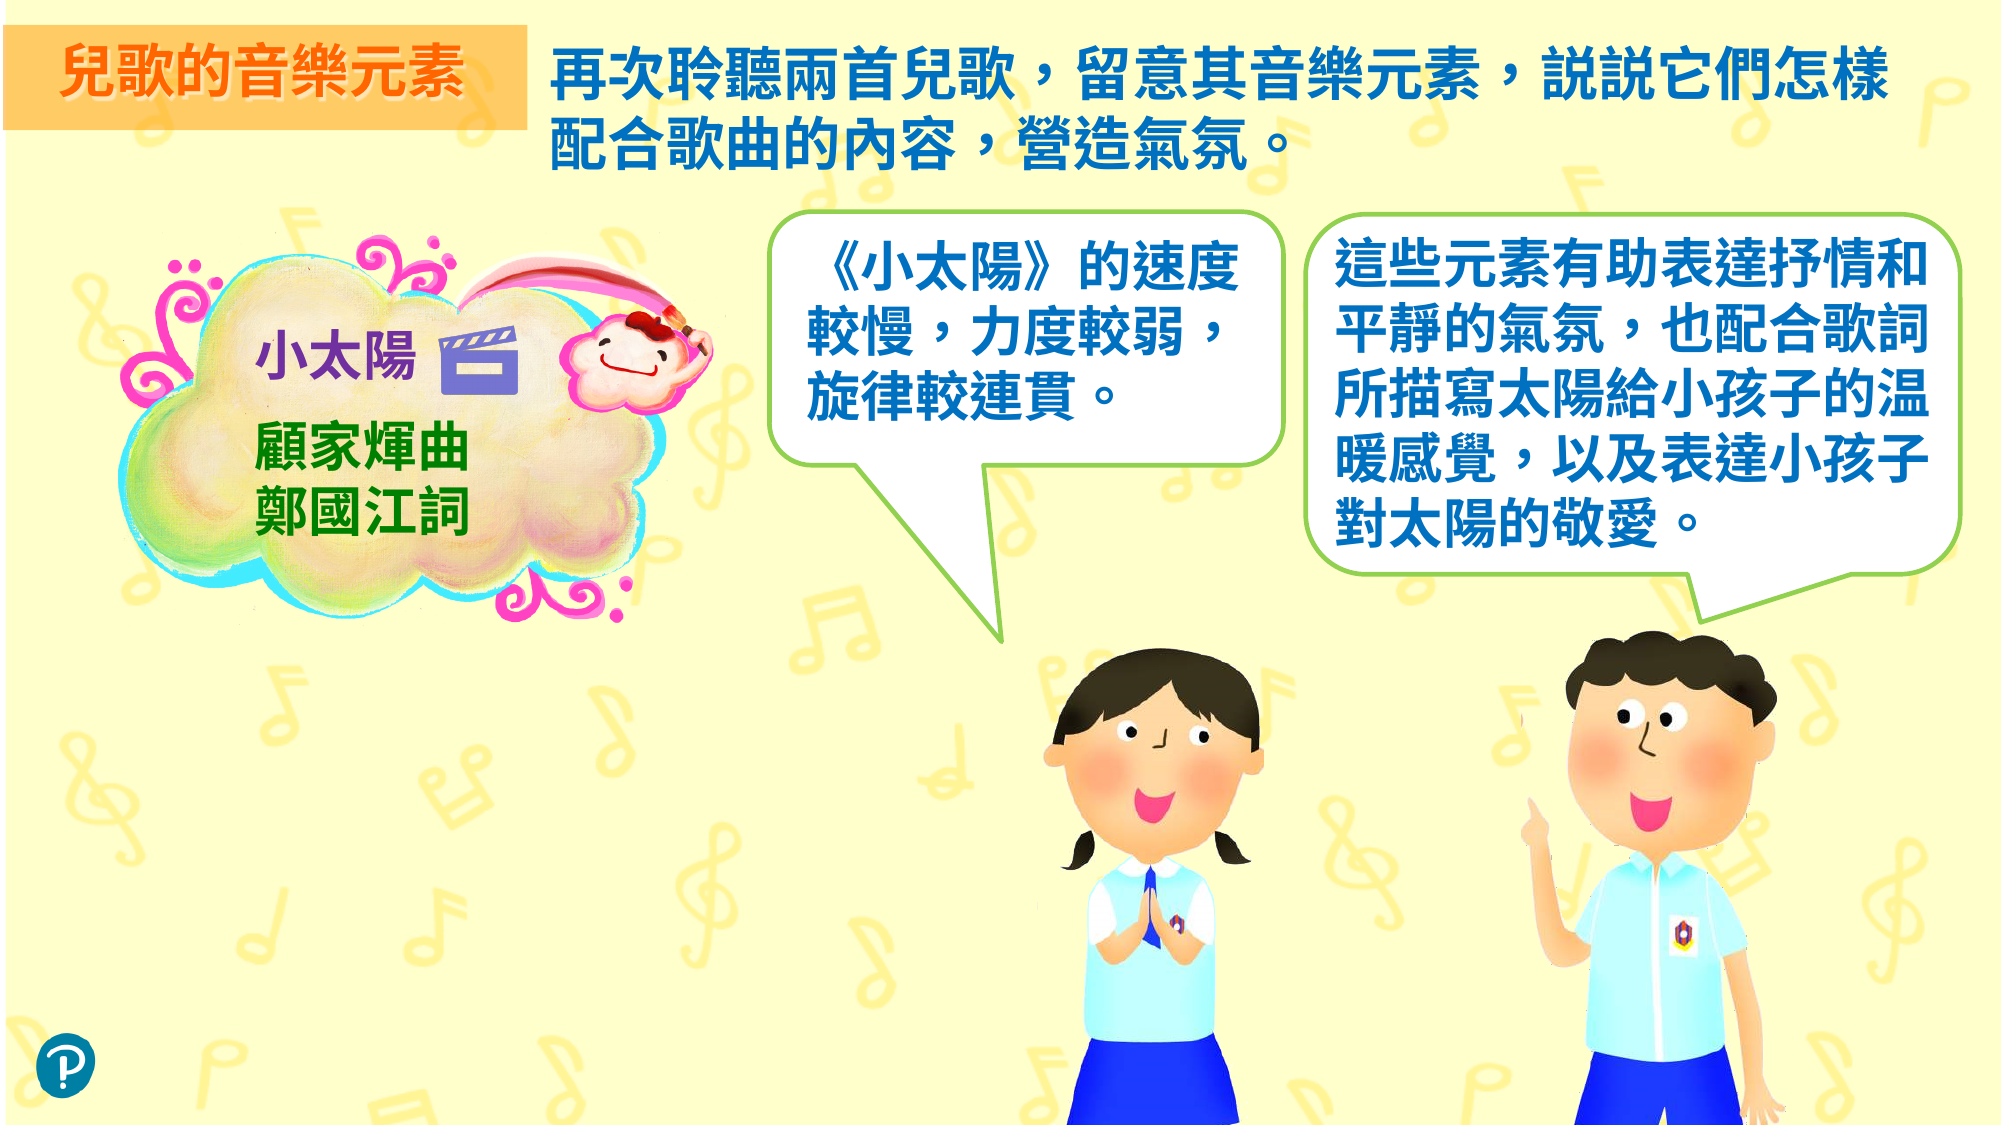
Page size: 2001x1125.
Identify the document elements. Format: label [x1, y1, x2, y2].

text_box [1305, 213, 1961, 575]
picture [0, 0, 2001, 1125]
text_box [99, 230, 727, 627]
text_box [769, 211, 1284, 479]
